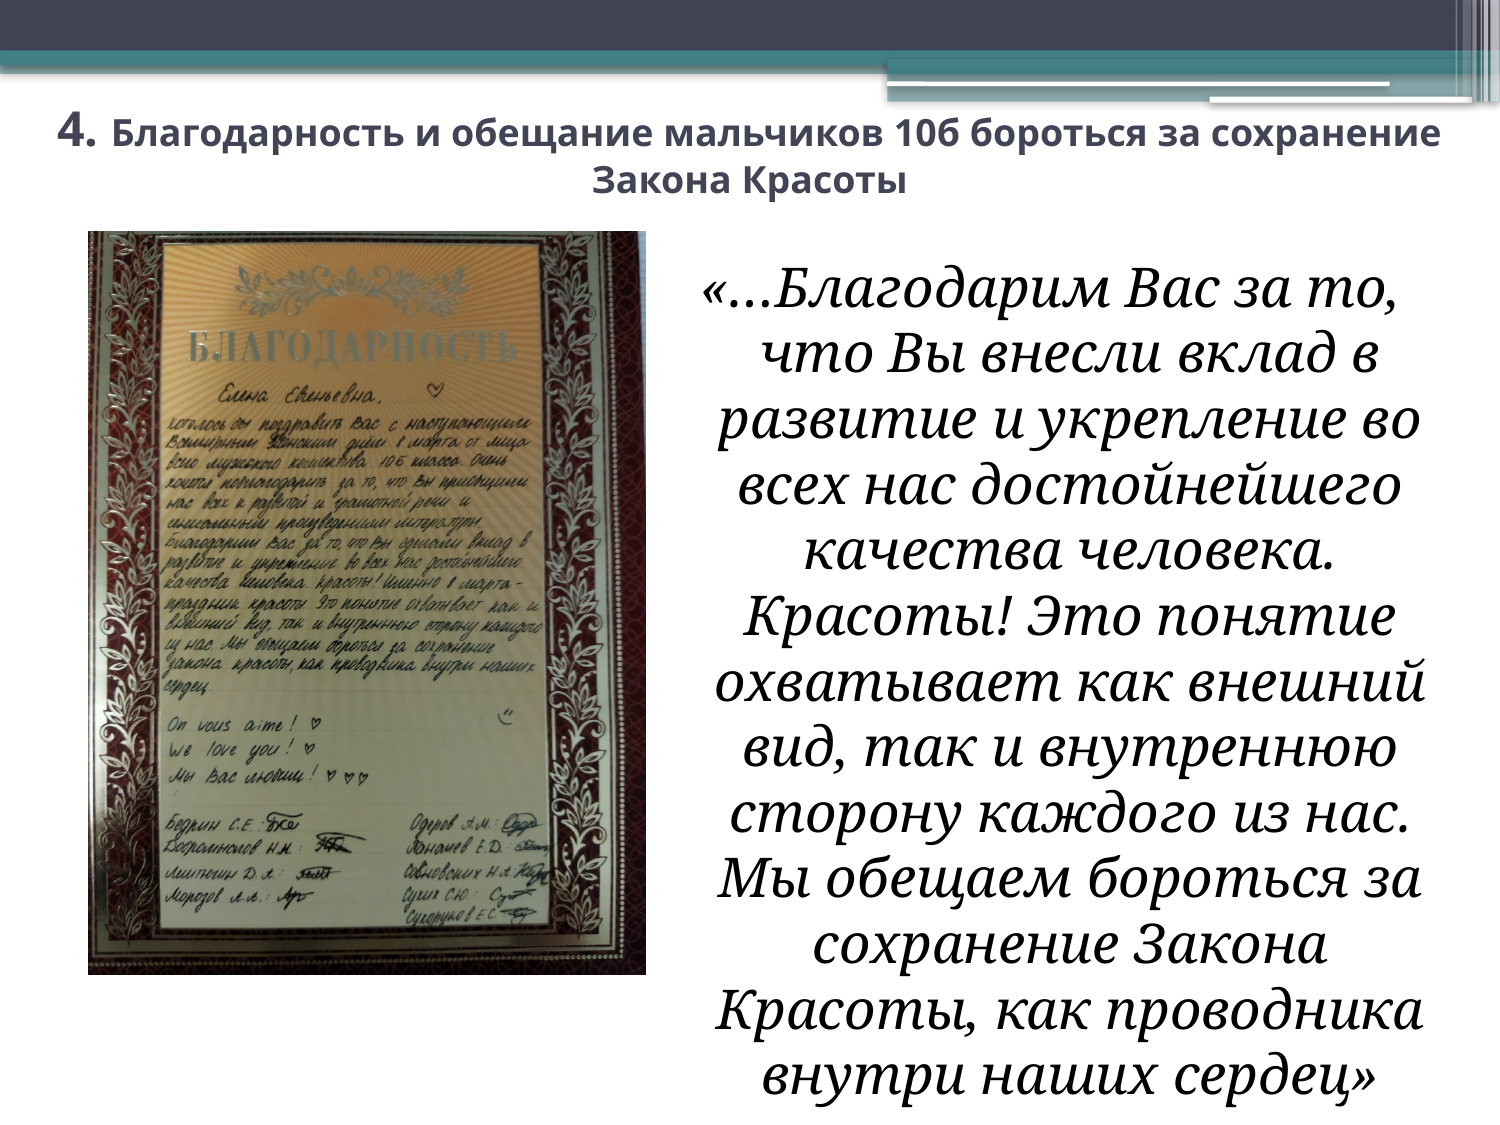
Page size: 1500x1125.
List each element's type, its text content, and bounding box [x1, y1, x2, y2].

list «…Благодарим Вас за то, что Вы внесли вклад в развитие и укрепление во всех нас достойнейшего качества человека. Красоты! Это понятие охватывает как внешний вид, так и внутреннюю сторону каждого из нас. Мы обещаем бороться за сохранение Закона Красоты, как проводника внутри наших сердец» [631, 245, 1453, 1125]
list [88, 231, 646, 975]
title 4. Благодарность и обещание мальчиков 10б бороться за сохранение Закона Красоты [0, 90, 1500, 268]
